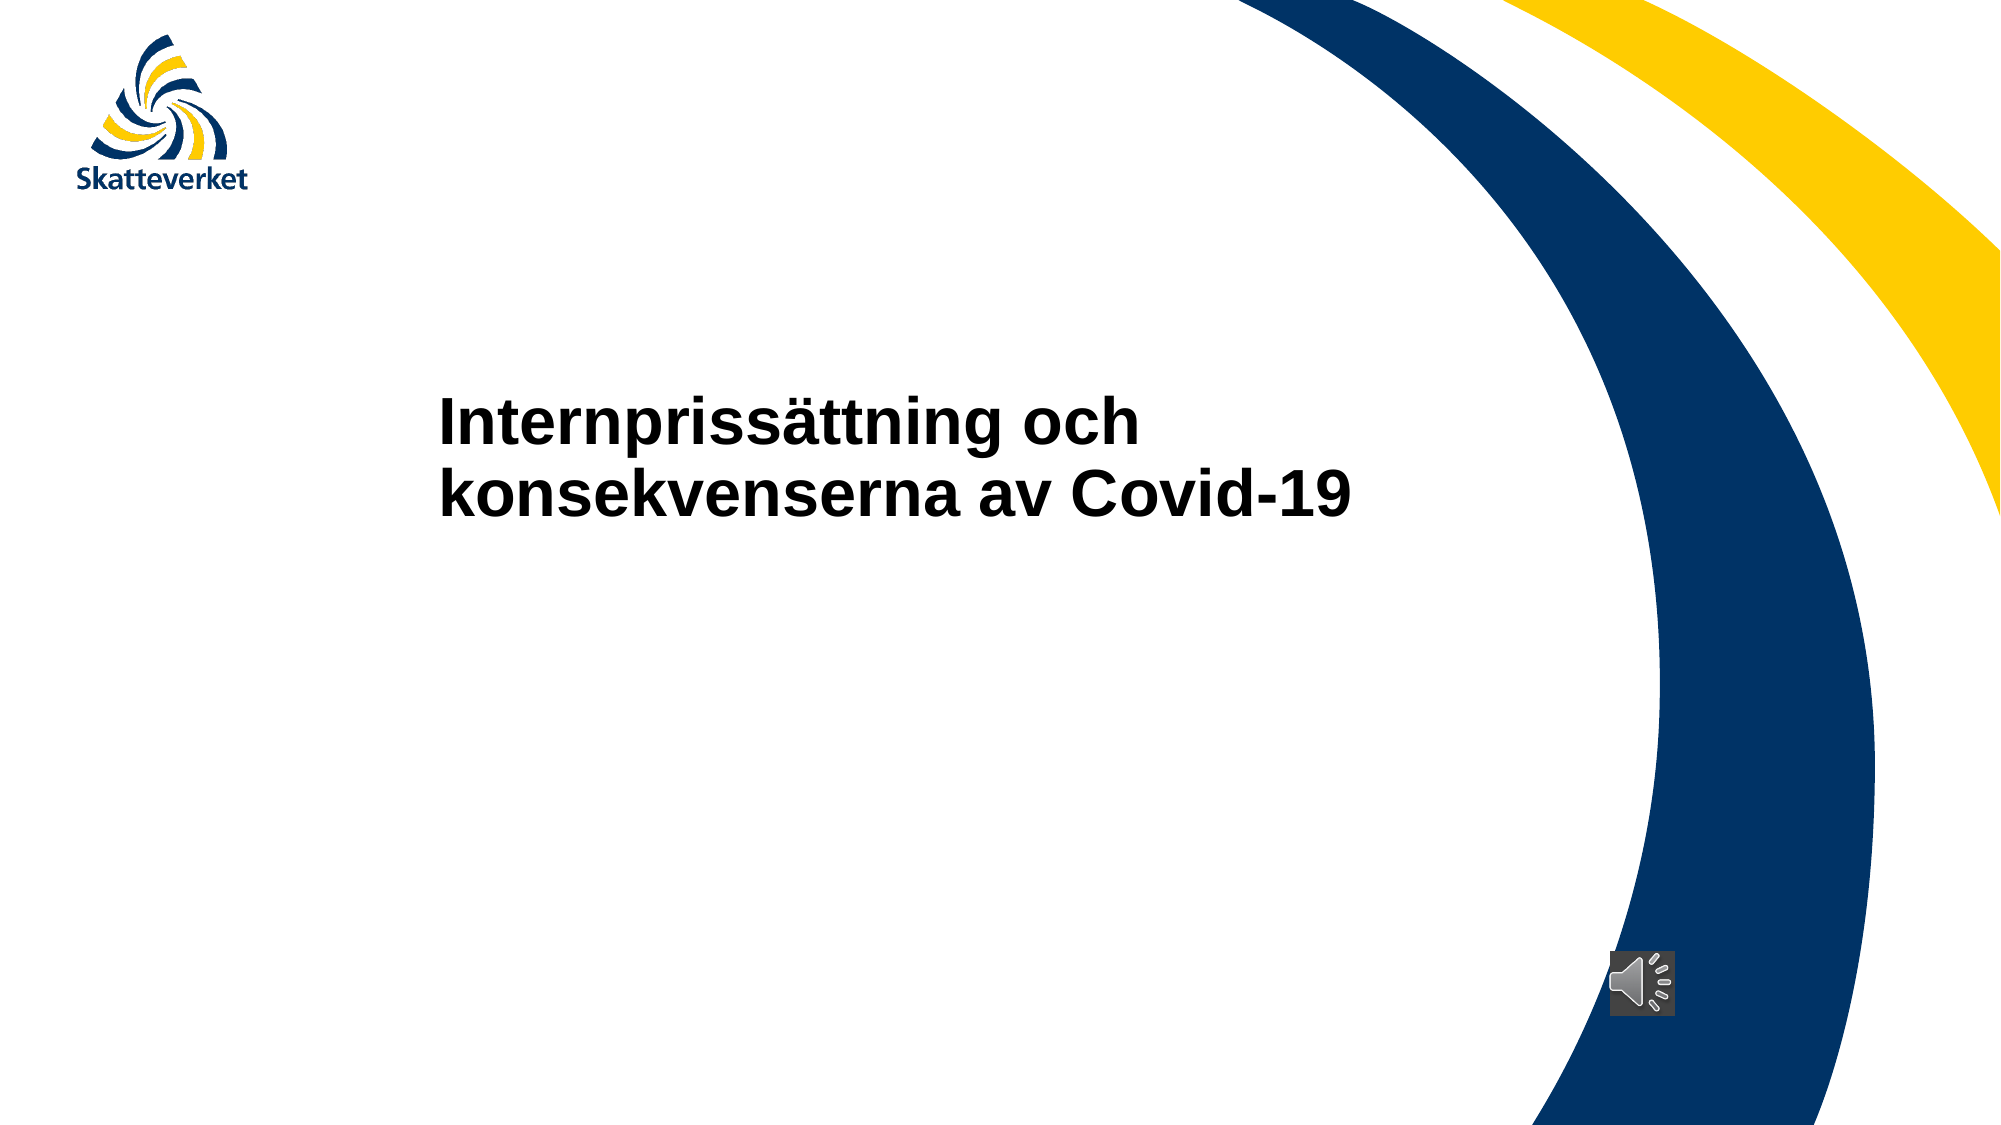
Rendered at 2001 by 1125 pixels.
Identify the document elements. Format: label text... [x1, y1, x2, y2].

picture [1609, 950, 1676, 1018]
title Internprissättning och konsekvenserna av Covid-19 [423, 420, 1469, 539]
picture [72, 24, 250, 202]
